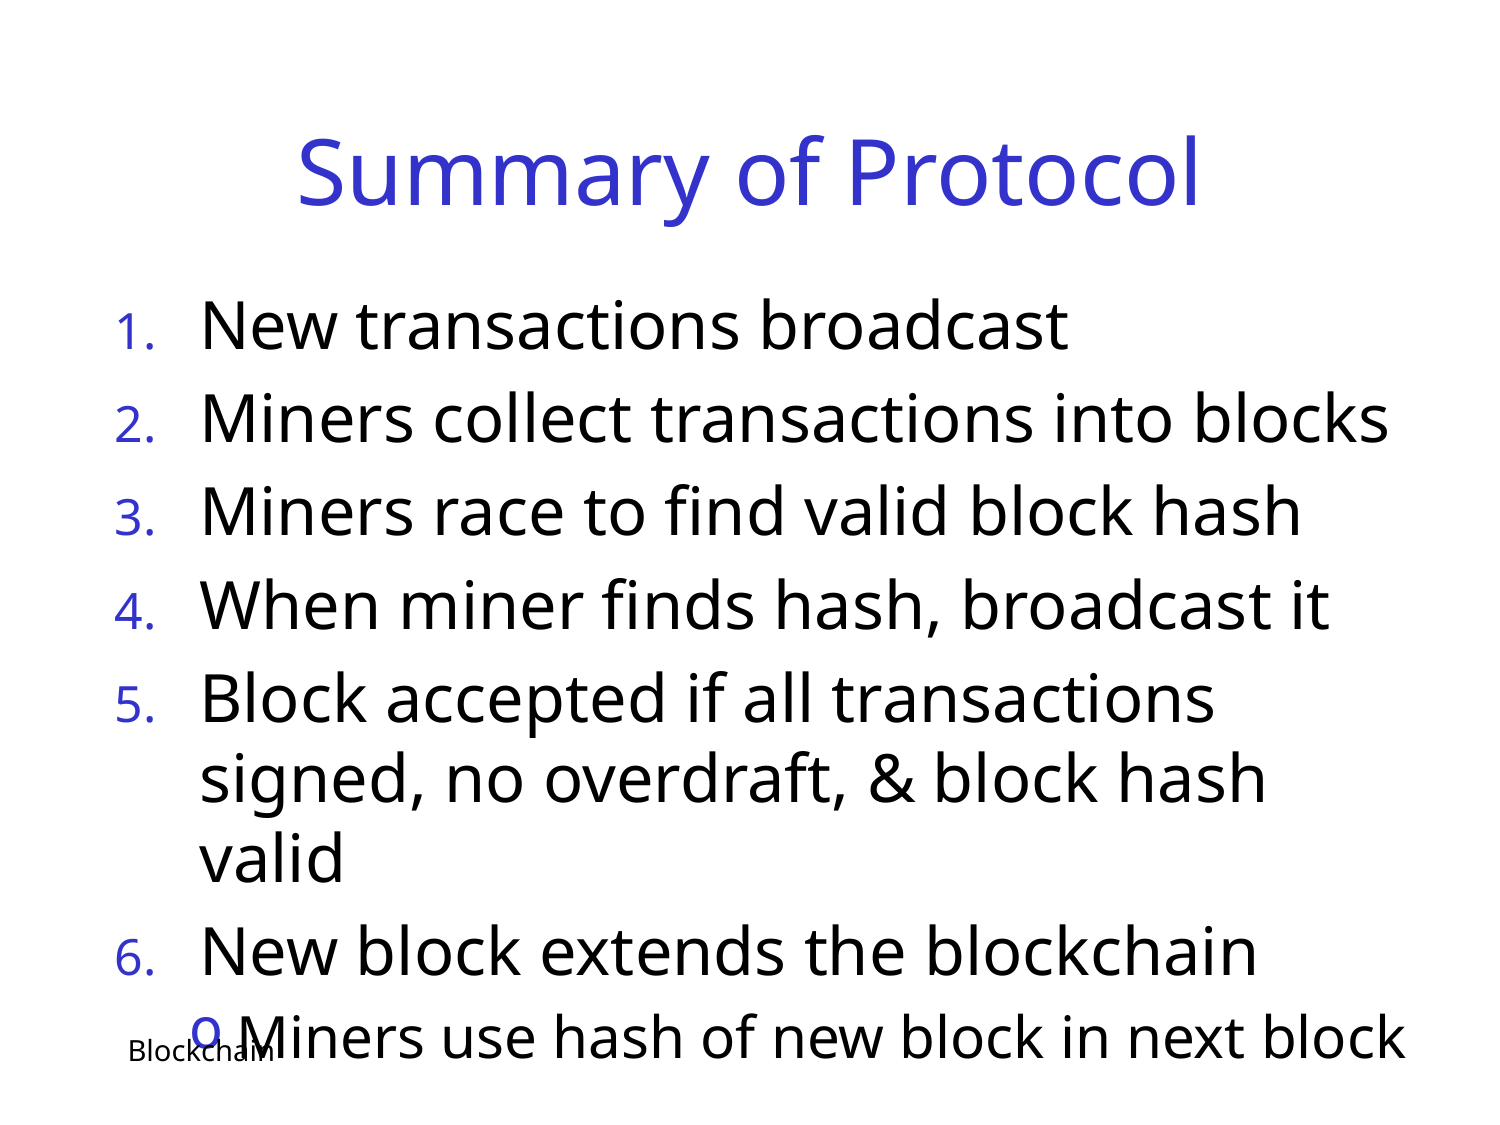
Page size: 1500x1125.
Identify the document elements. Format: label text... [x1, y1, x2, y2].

footer Blockchain [112, 1024, 1401, 1101]
list New transactions broadcast Miners collect transactions into blocks Miners race to find valid block hash When miner finds hash, broadcast it Block accepted if all transactions signed, no overdraft, & block hash valid New block extends the blockchain Miners use hash of new block in next block [99, 274, 1438, 1001]
title Summary of Protocol [112, 74, 1388, 263]
